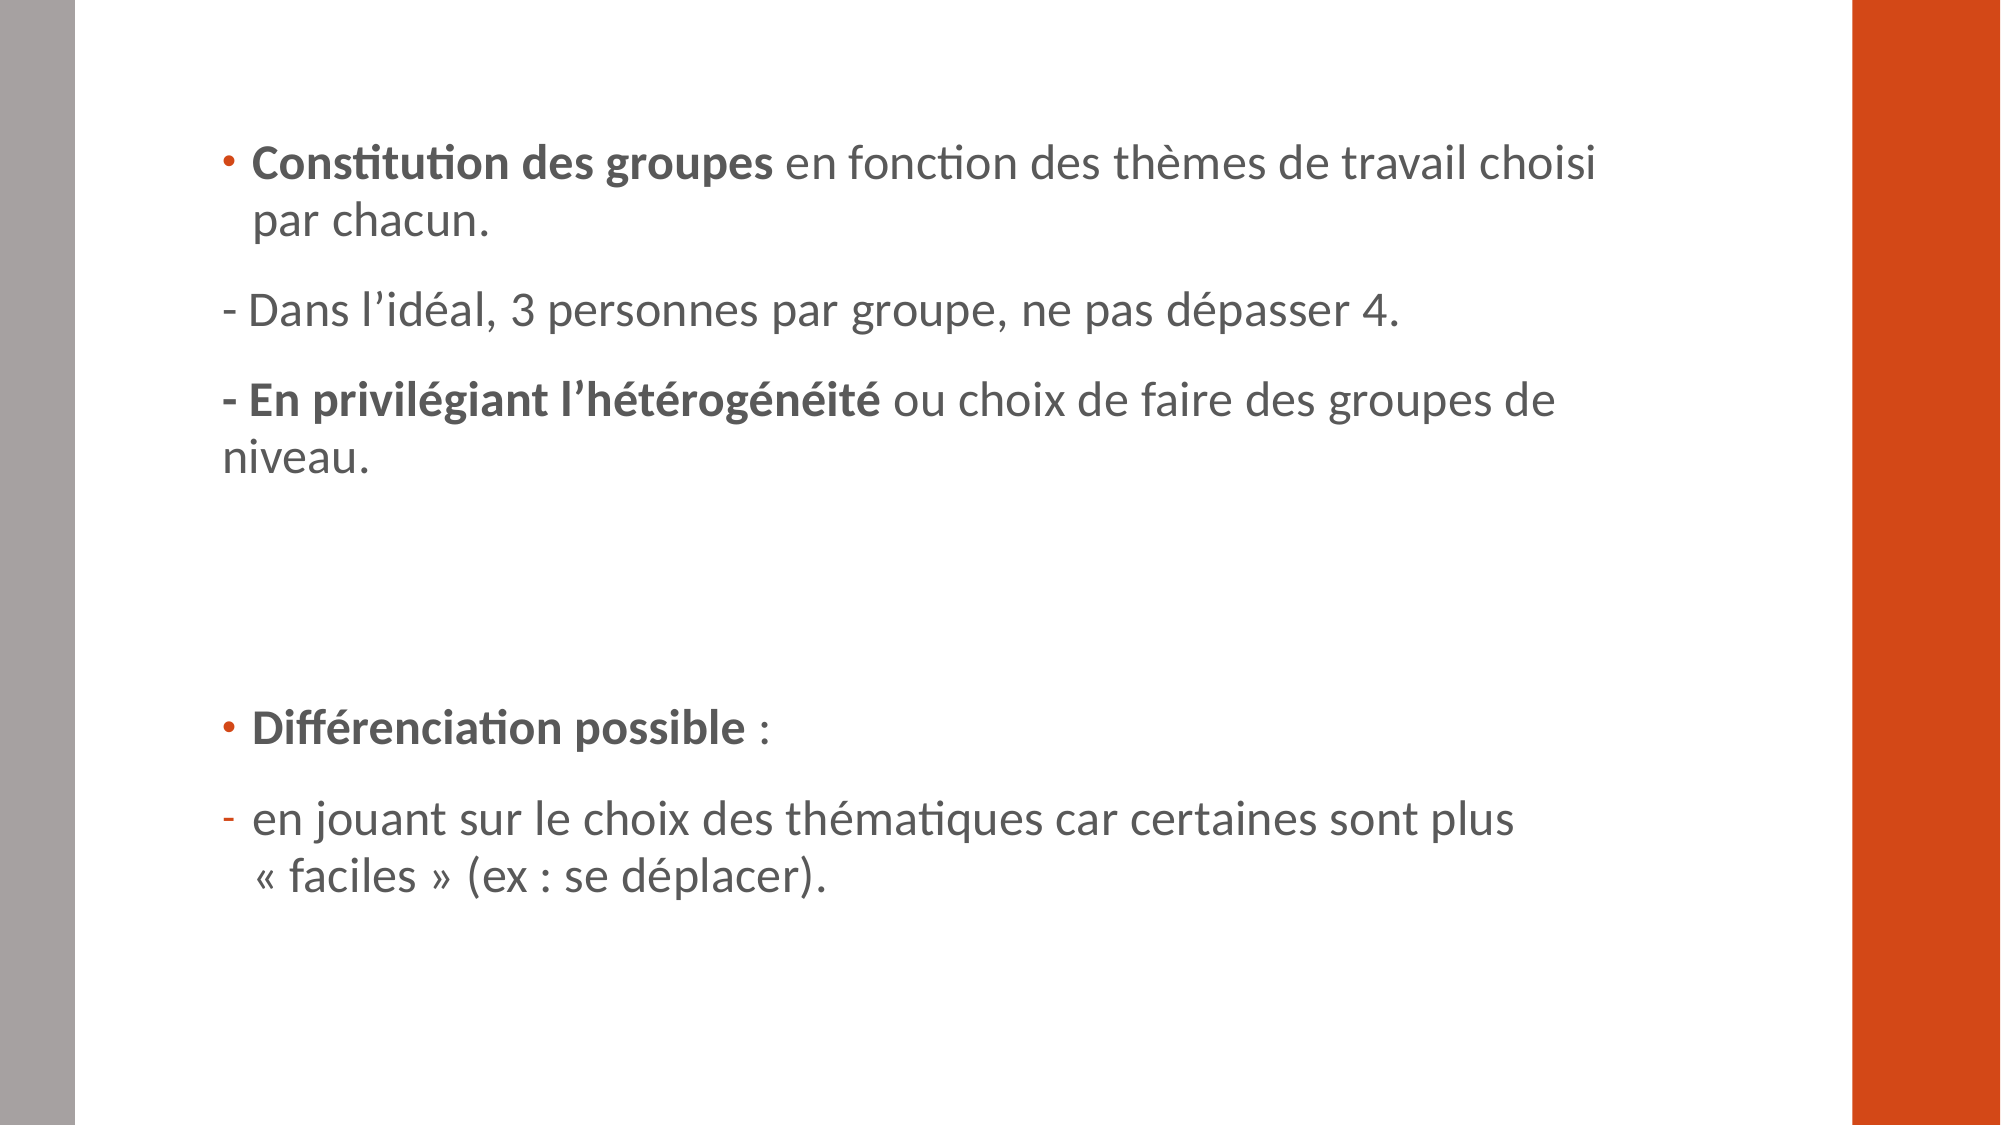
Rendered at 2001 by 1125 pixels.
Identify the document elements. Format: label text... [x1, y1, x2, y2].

list Constitution des groupes en fonction des thèmes de travail choisi par chacun. - Dans l’idéal, 3 personnes par groupe, ne pas dépasser 4. - En privilégiant l’hétérogénéité ou choix de faire des groupes de niveau. Différenciation possible : en jouant sur le choix des thématiques car certaines sont plus « faciles » (ex : se déplacer). [206, 126, 1617, 1014]
